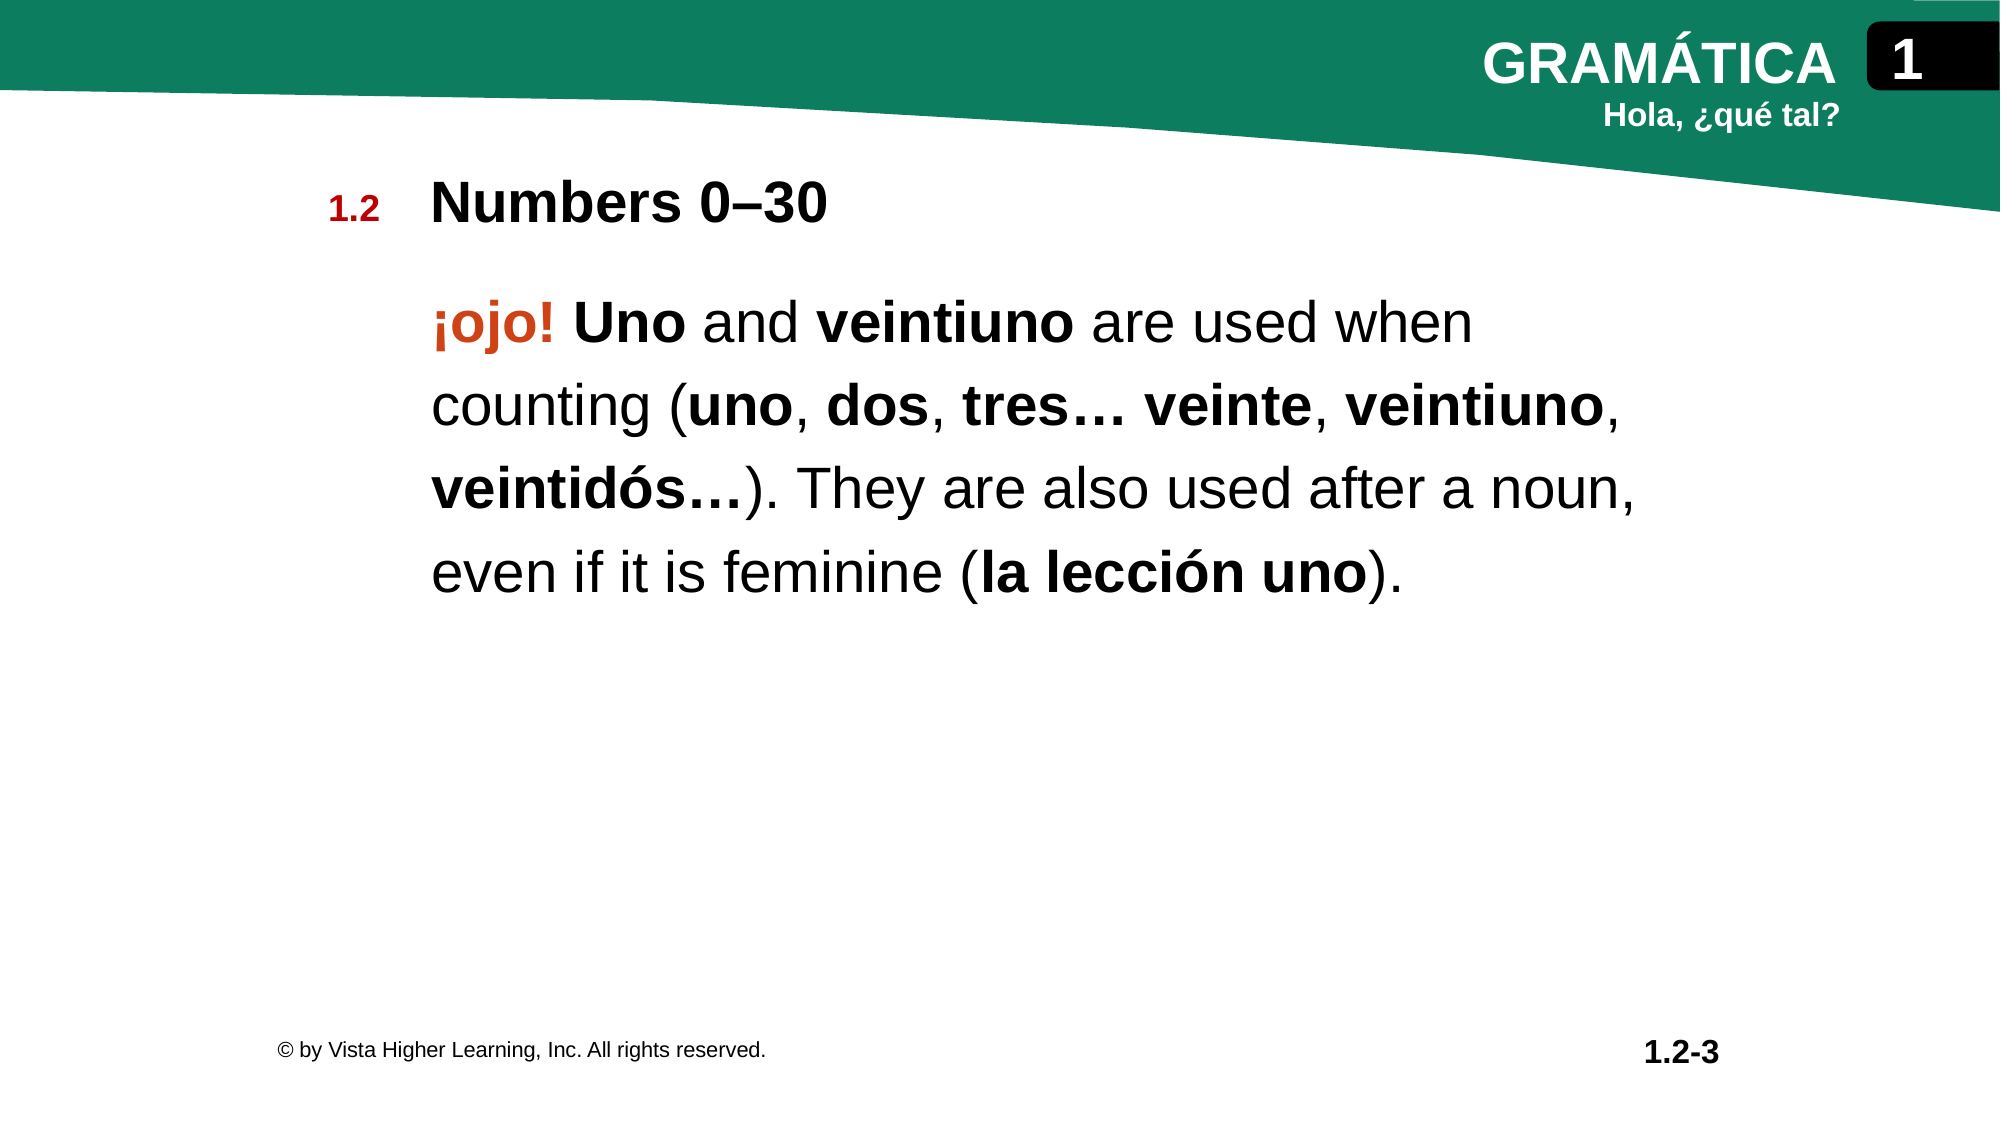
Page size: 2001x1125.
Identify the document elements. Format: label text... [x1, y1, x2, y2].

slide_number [1283, 1023, 1735, 1077]
footer © by Vista Higher Learning, Inc. All rights reserved. [262, 1023, 1231, 1076]
list ¡ojo! Uno and veintiuno are used when counting (uno, dos, tres… veinte, veintiuno, veintidós…). They are also used after a noun, even if it is feminine (la lección uno). [416, 262, 1711, 772]
